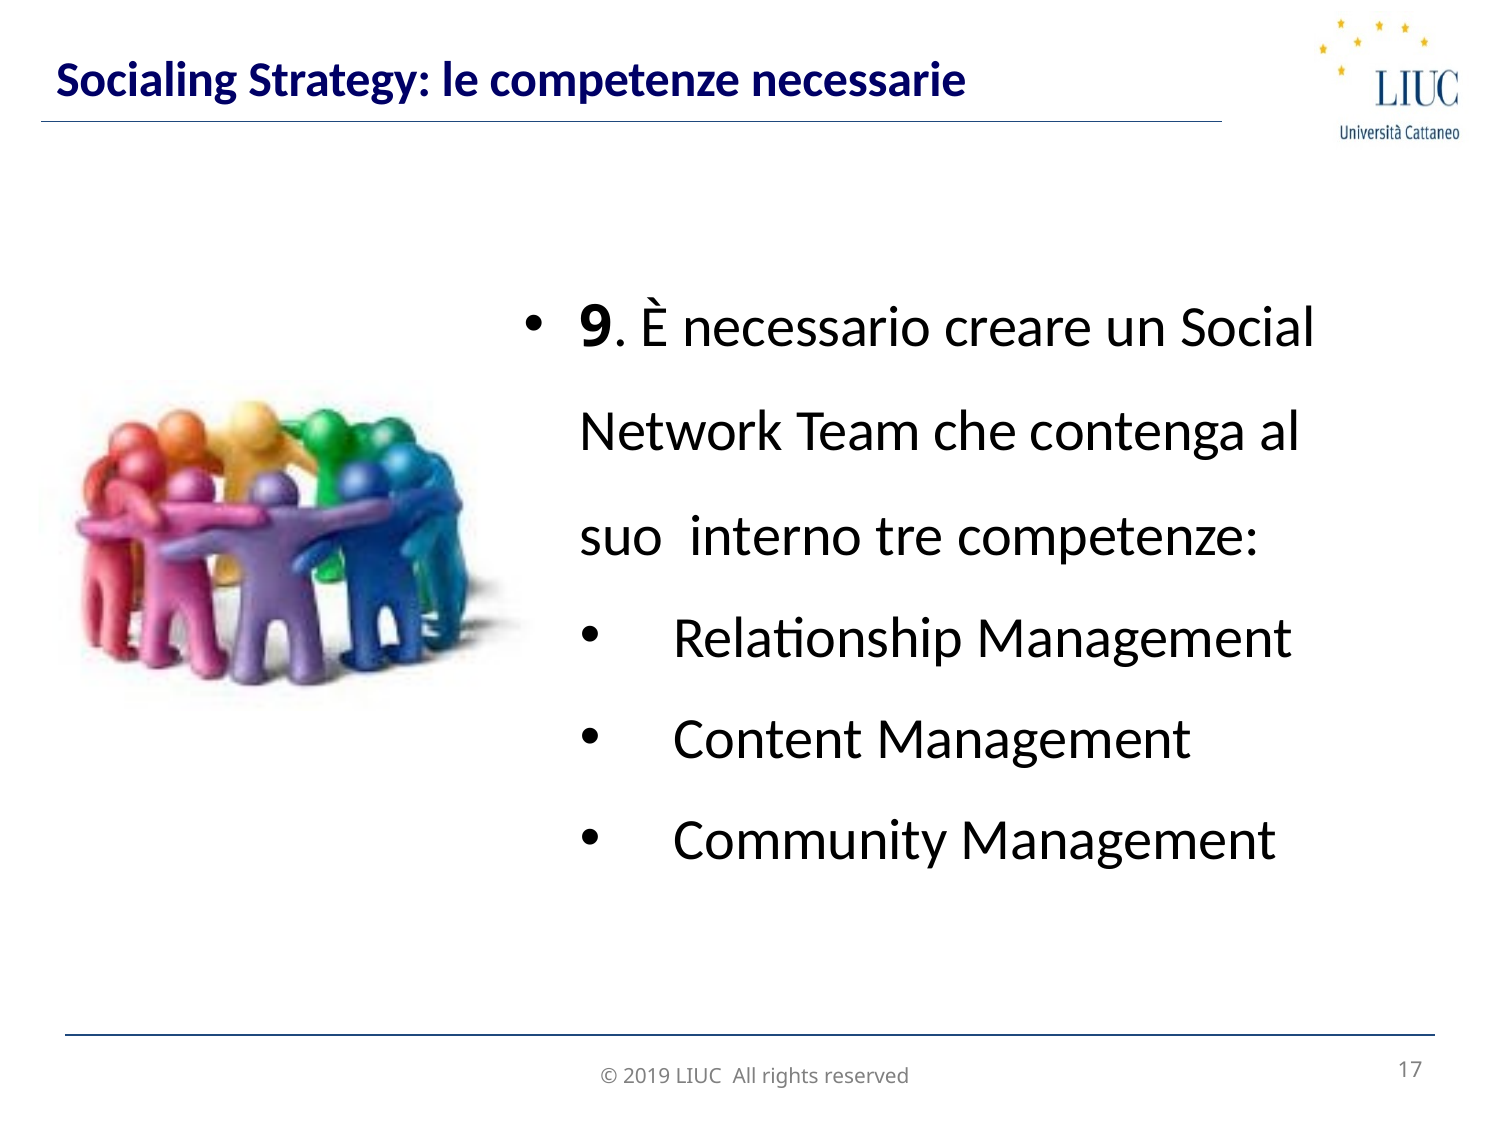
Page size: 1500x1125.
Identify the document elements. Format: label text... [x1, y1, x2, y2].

picture [1314, 11, 1471, 150]
text_box 9. È necessario creare un Social Network Team che contenga al suo interno tre competenze: Relationship Management Content Management Community Management [146, 250, 1354, 872]
text_box [38, 380, 535, 711]
text_box Socialing Strategy: le competenze necessarie [53, 44, 984, 107]
